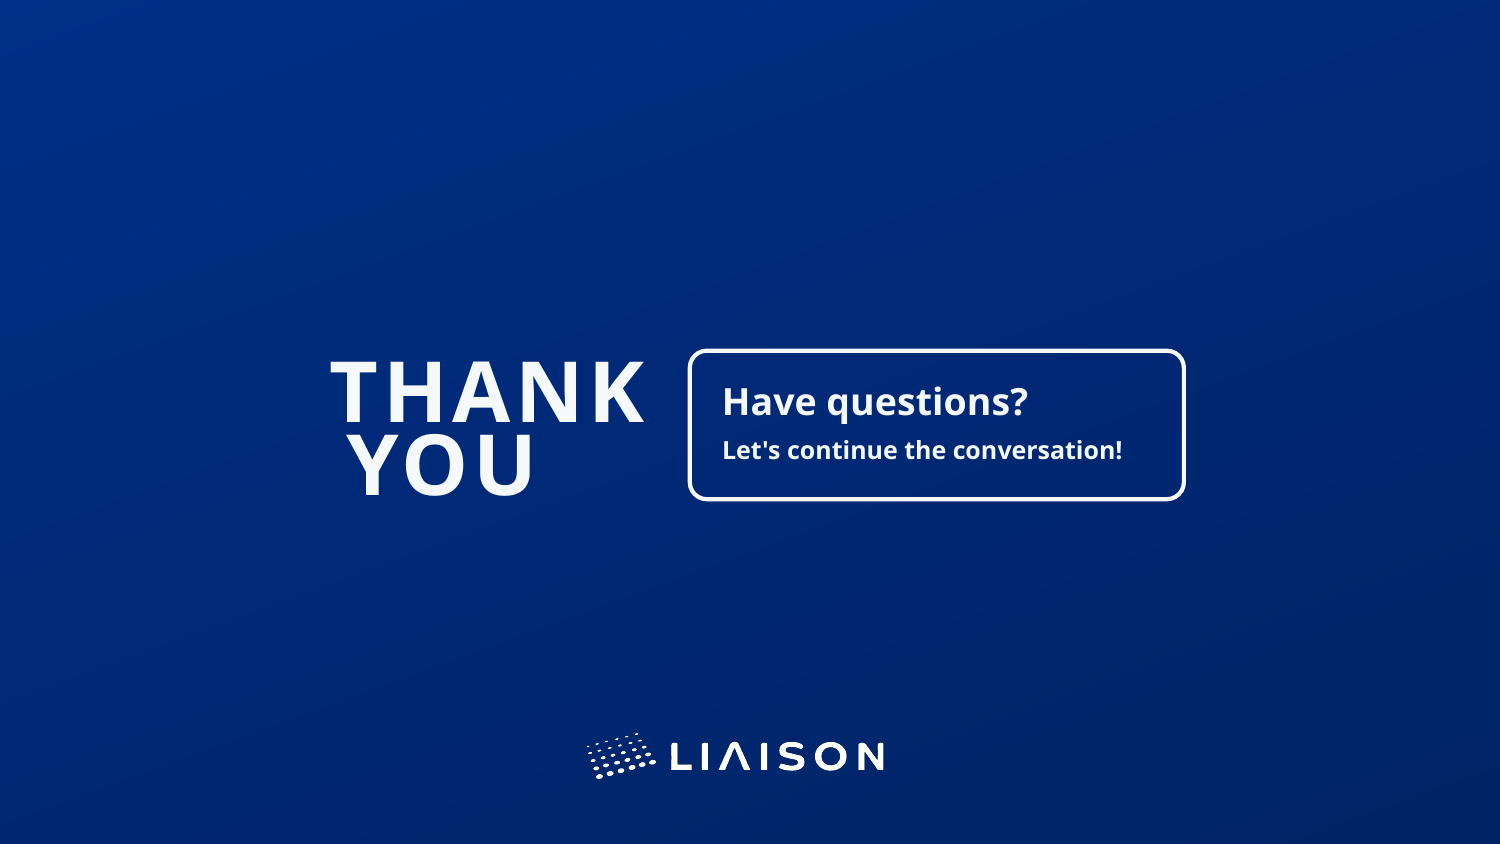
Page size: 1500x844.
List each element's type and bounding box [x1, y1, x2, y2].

text_box [0, 0, 1500, 844]
text_box [311, 330, 1185, 522]
picture [586, 733, 884, 779]
